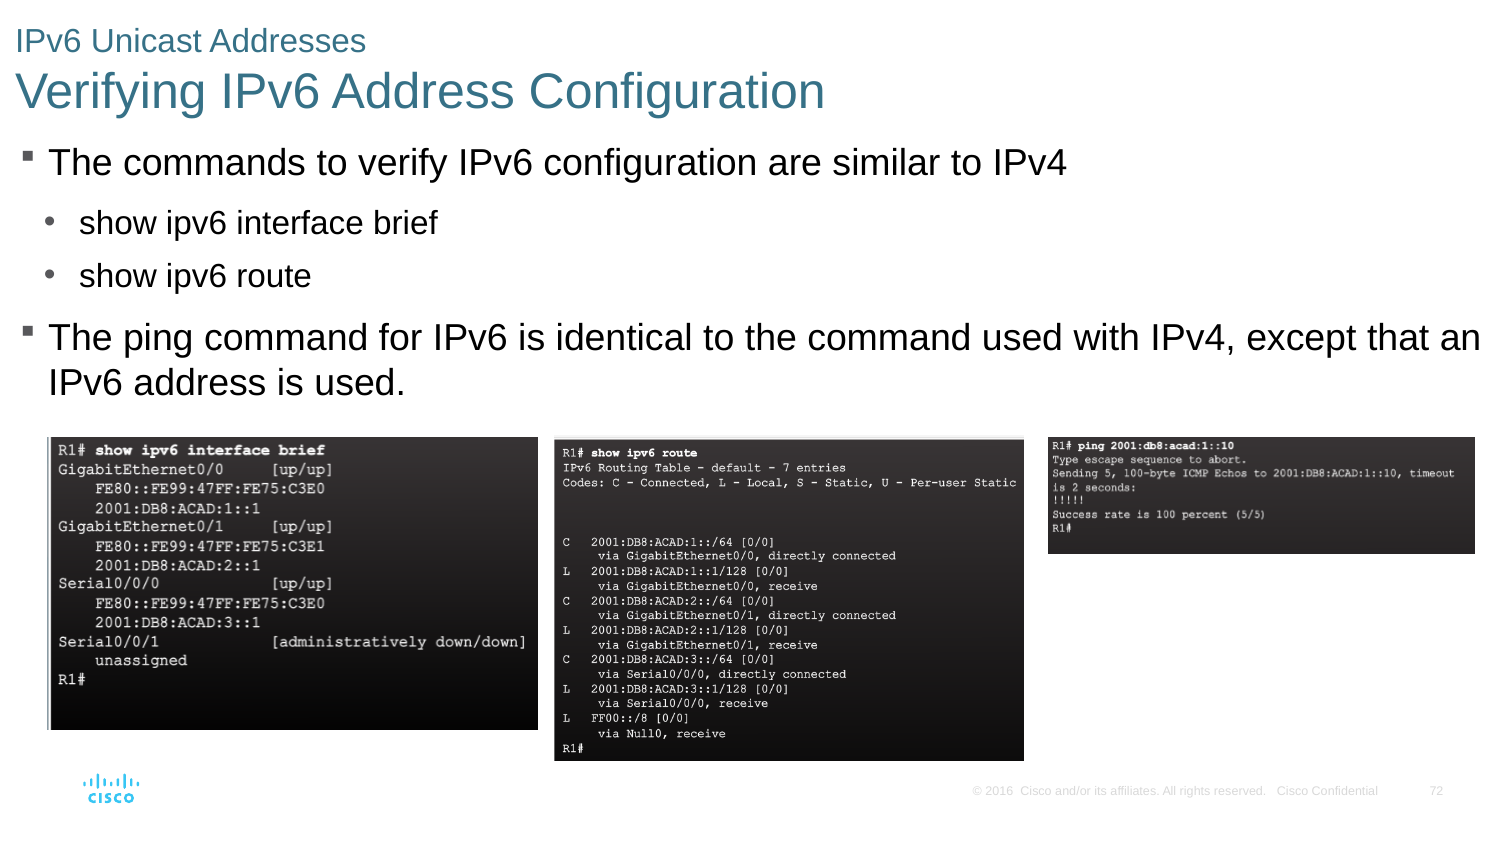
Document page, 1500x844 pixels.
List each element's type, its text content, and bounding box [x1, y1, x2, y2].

picture [1048, 436, 1476, 554]
title IPv6 Unicast Addresses Verifying IPv6 Address Configuration [0, 6, 1500, 131]
picture [554, 434, 1025, 762]
picture [47, 436, 538, 731]
list The commands to verify IPv6 configuration are similar to IPv4 show ipv6 interface brief show ipv6 route The ping command for IPv6 is identical to the command used with IPv4, except that an IPv6 address is used. [5, 130, 1500, 785]
